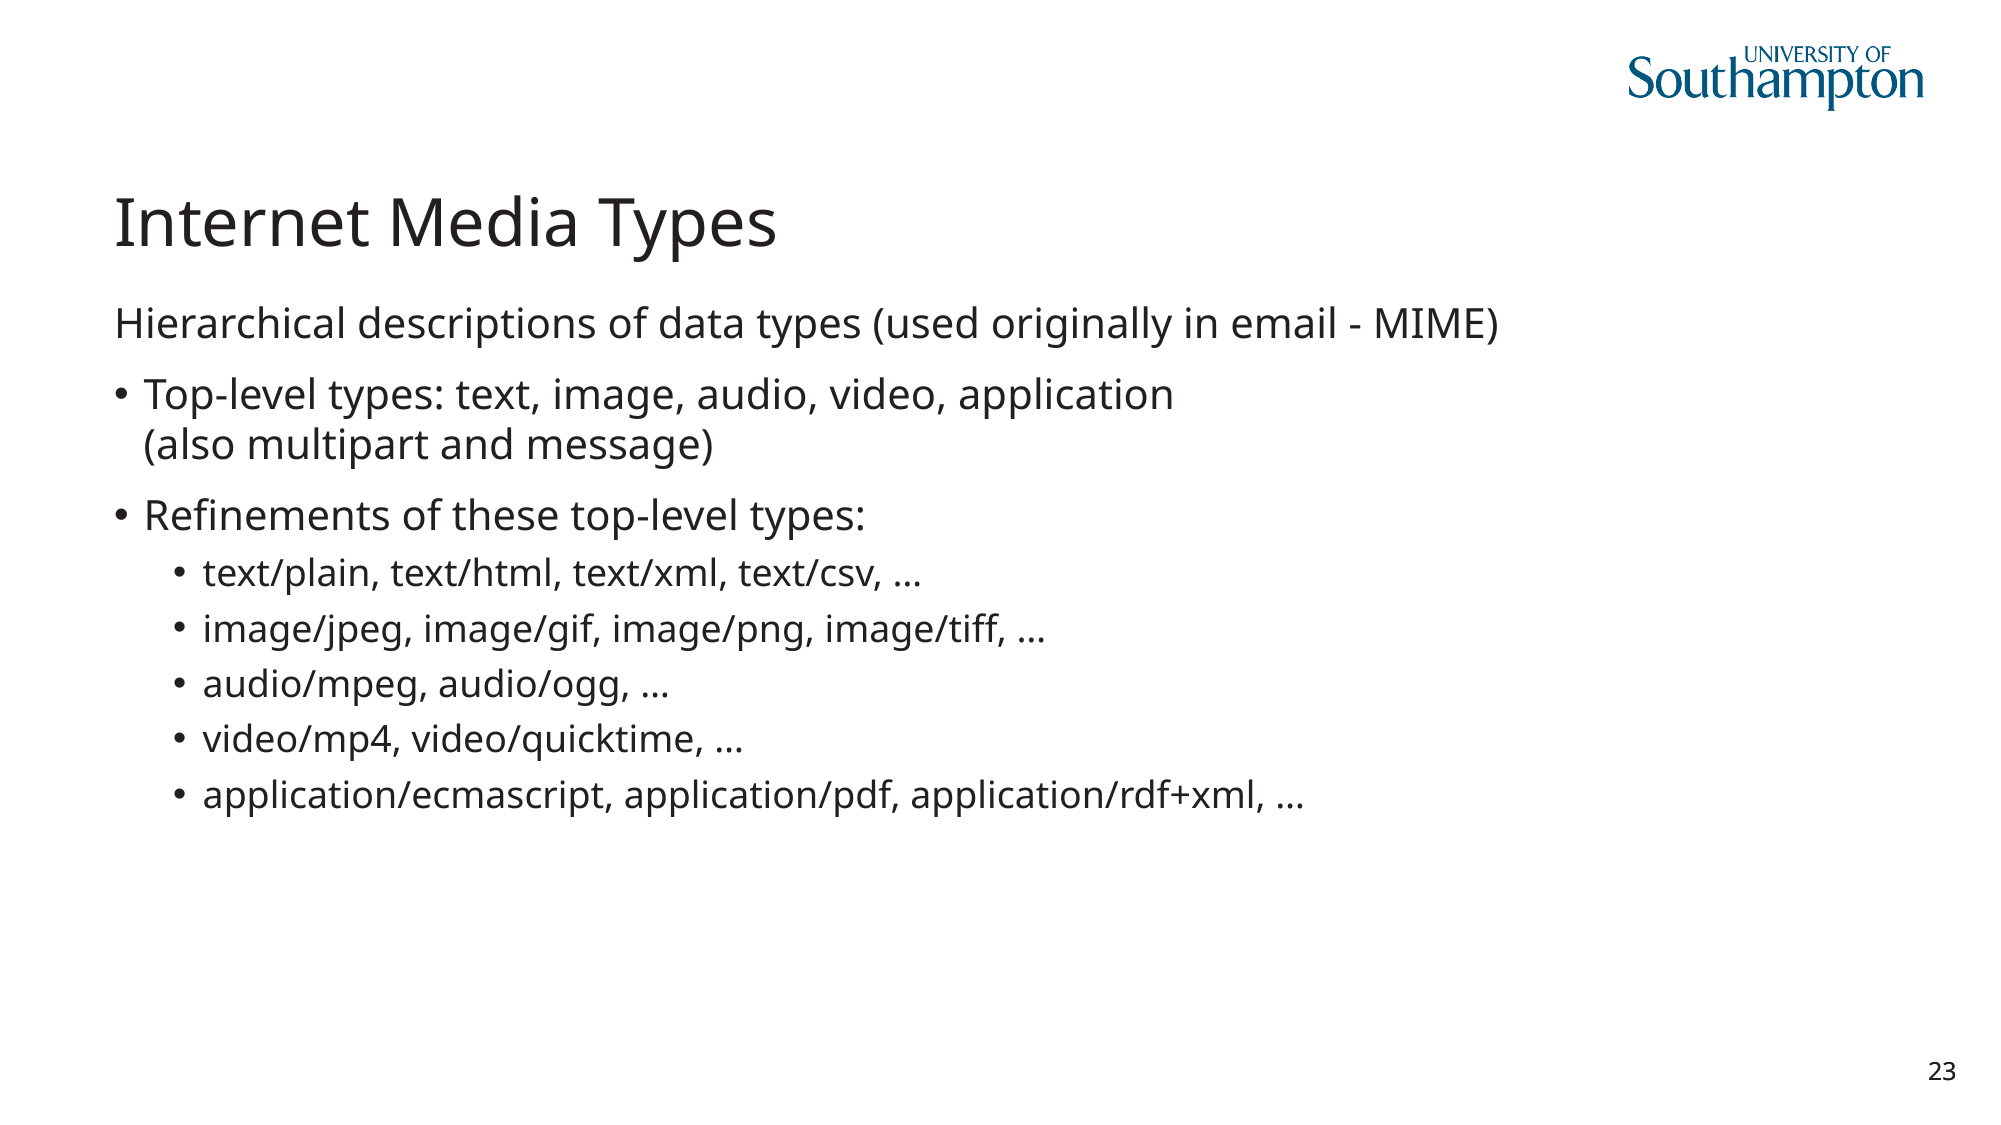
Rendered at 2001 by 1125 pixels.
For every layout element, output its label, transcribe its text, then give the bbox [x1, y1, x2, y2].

list Hierarchical descriptions of data types (used originally in email - MIME) Top-level types: text, image, audio, video, application (also multipart and message) Refinements of these top-level types: text/plain, text/html, text/xml, text/csv, … image/jpeg, image/gif, image/png, image/tiff, … audio/mpeg, audio/ogg, … video/mp4, video/quicktime, … application/ecmascript, application/pdf, application/rdf+xml, … [102, 290, 1898, 1024]
title Internet Media Types [102, 113, 1898, 268]
slide_number 23 [1897, 1046, 1969, 1094]
picture [1629, 46, 1924, 111]
picture [1629, 71, 1648, 95]
picture [1869, 48, 1877, 60]
